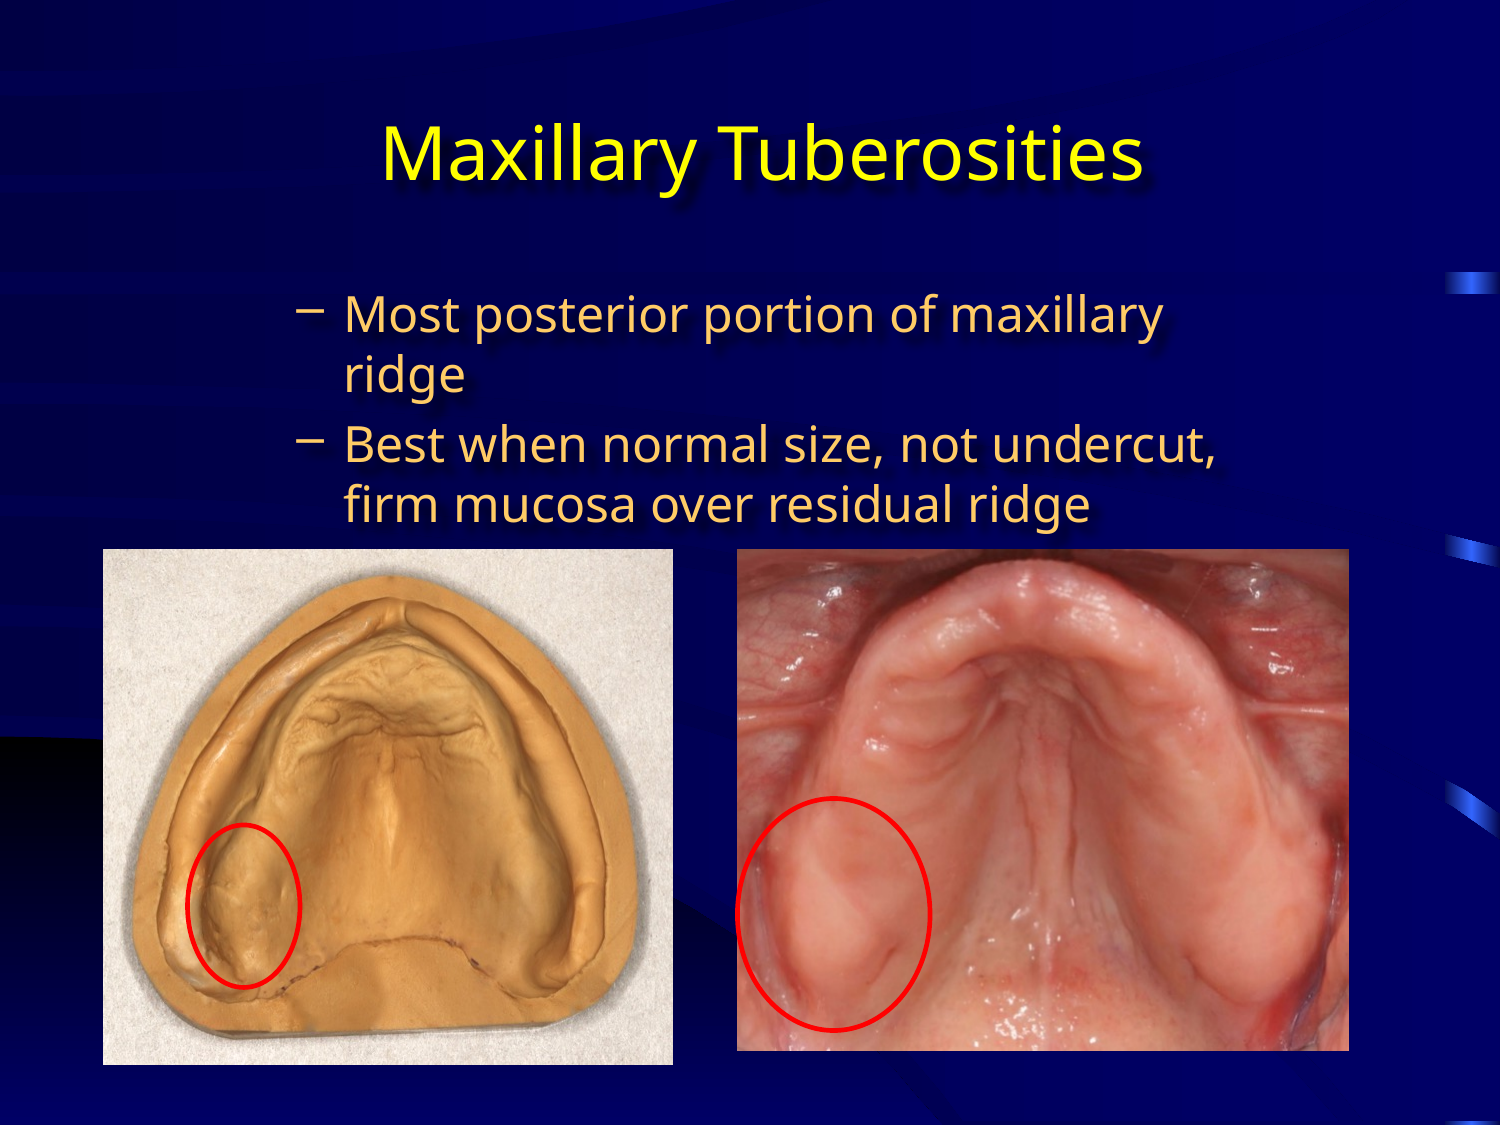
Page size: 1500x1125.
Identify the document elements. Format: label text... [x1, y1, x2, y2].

picture [737, 549, 1349, 1051]
list Most posterior portion of maxillary ridge Best when normal size, not undercut, firm mucosa over residual ridge [206, 275, 1269, 486]
title Maxillary Tuberosities [125, 56, 1400, 245]
picture [102, 549, 674, 1065]
